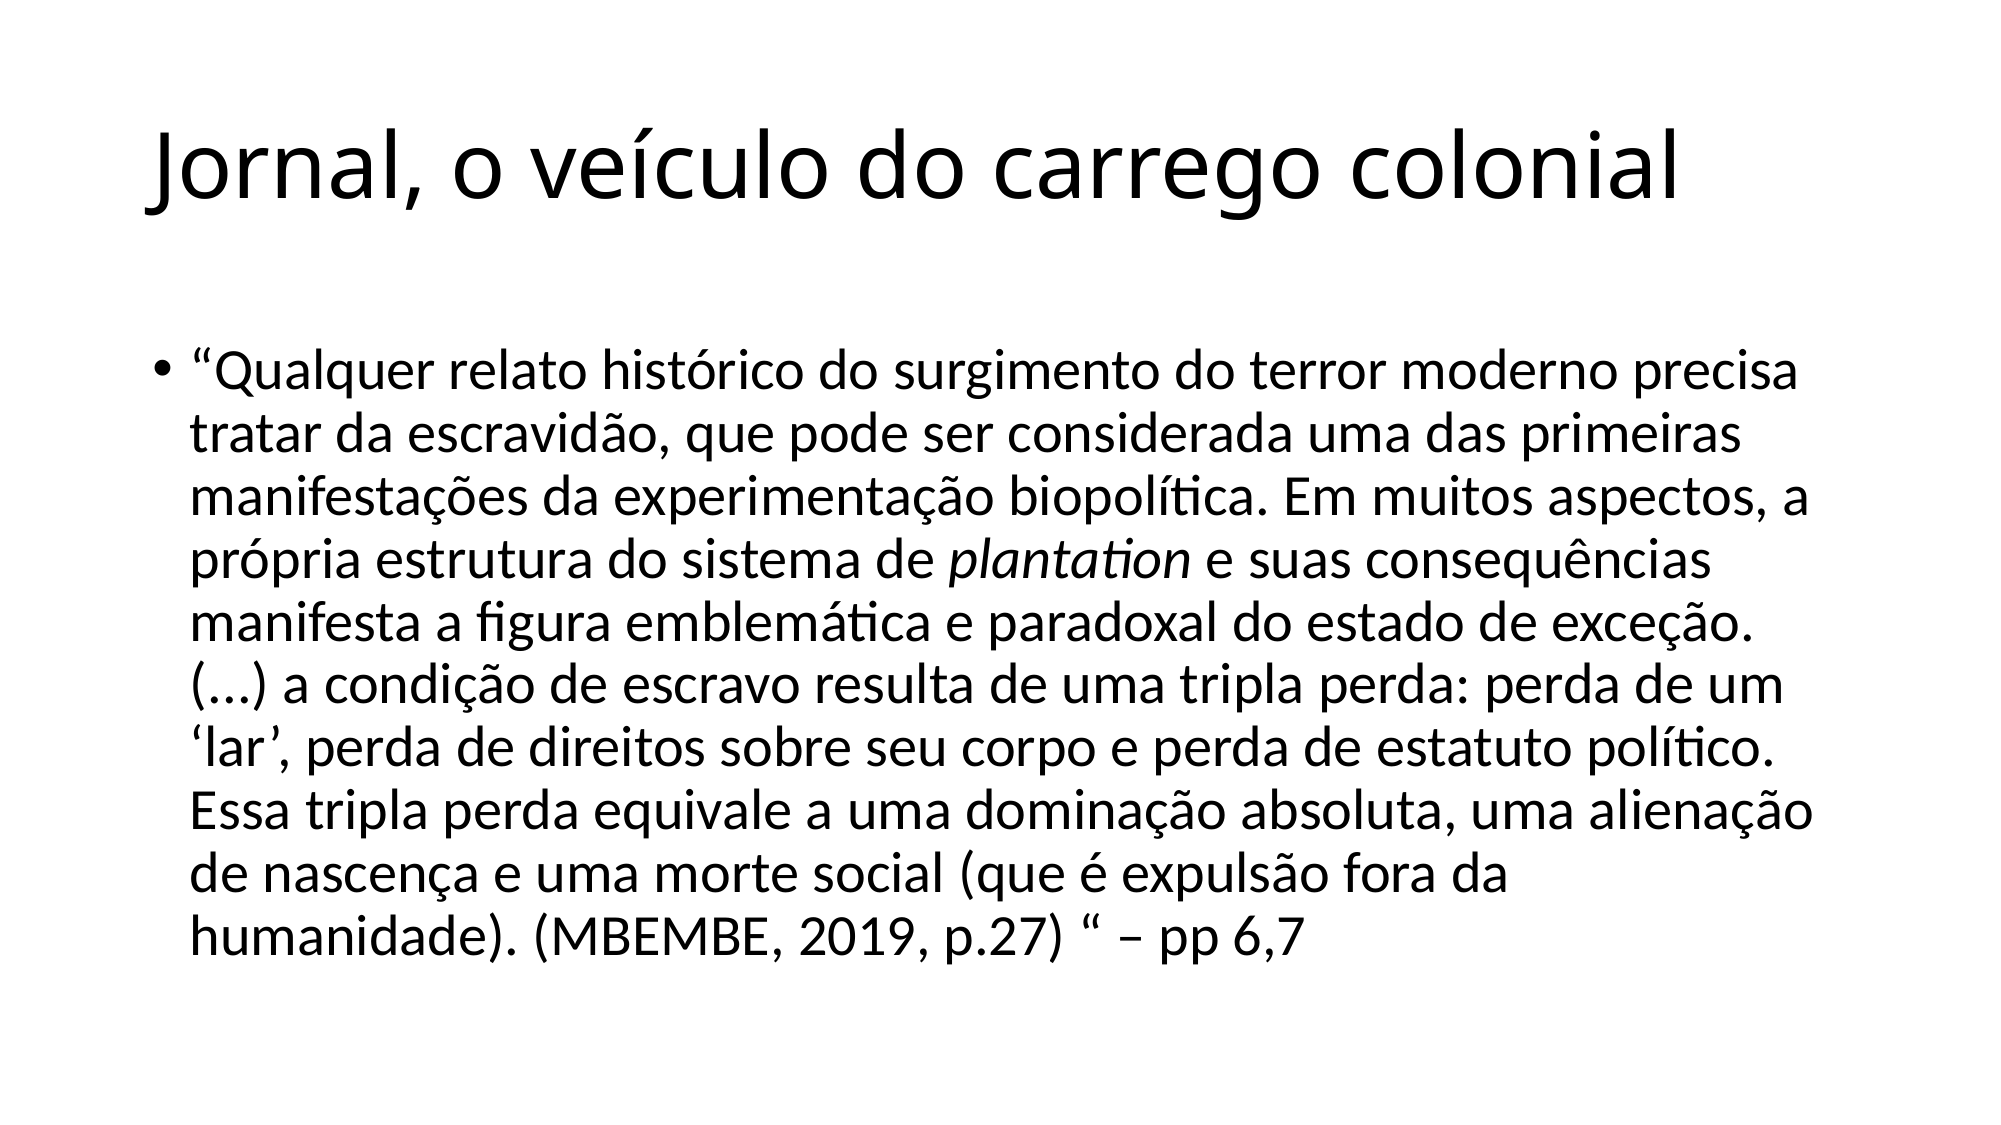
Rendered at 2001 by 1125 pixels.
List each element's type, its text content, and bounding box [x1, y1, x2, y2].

title Jornal, o veículo do carrego colonial [137, 59, 1863, 278]
list “Qualquer relato histórico do surgimento do terror moderno precisa tratar da escravidão, que pode ser considerada uma das primeiras manifestações da experimentação biopolítica. Em muitos aspectos, a própria estrutura do sistema de plantation e suas consequências manifesta a figura emblemática e paradoxal do estado de exceção. (...) a condição de escravo resulta de uma tripla perda: perda de um ‘lar’, perda de direitos sobre seu corpo e perda de estatuto político. Essa tripla perda equivale a uma dominação absoluta, uma alienação de nascença e uma morte social (que é expulsão fora da humanidade). (MBEMBE, 2019, p.27) “ – pp 6,7 [137, 331, 1863, 981]
